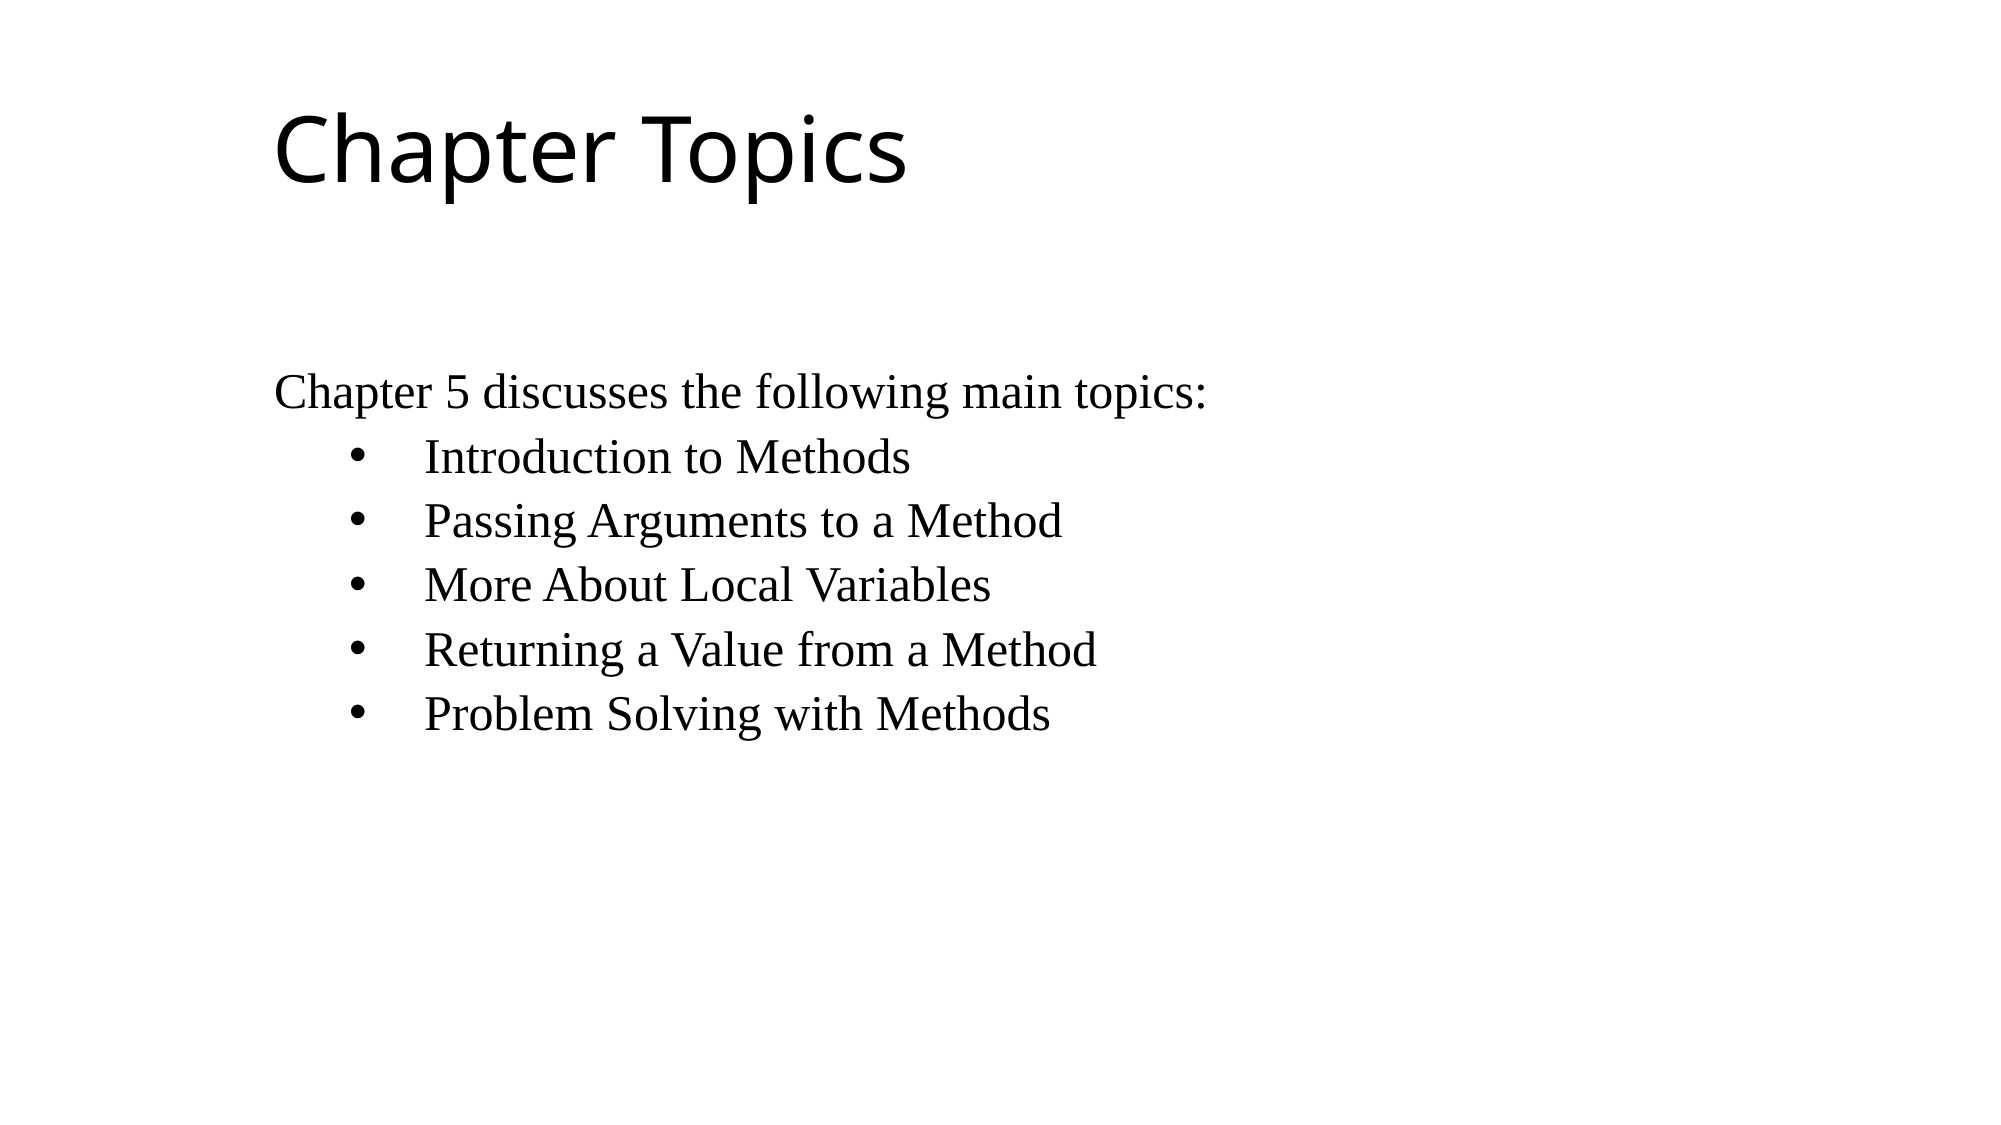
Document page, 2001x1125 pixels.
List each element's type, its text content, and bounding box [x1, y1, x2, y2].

text_box Chapter 5 discusses the following main topics: Introduction to Methods Passing Arguments to a Method More About Local Variables Returning a Value from a Method Problem Solving with Methods [259, 358, 1439, 895]
text_box Chapter Topics [257, 71, 928, 235]
